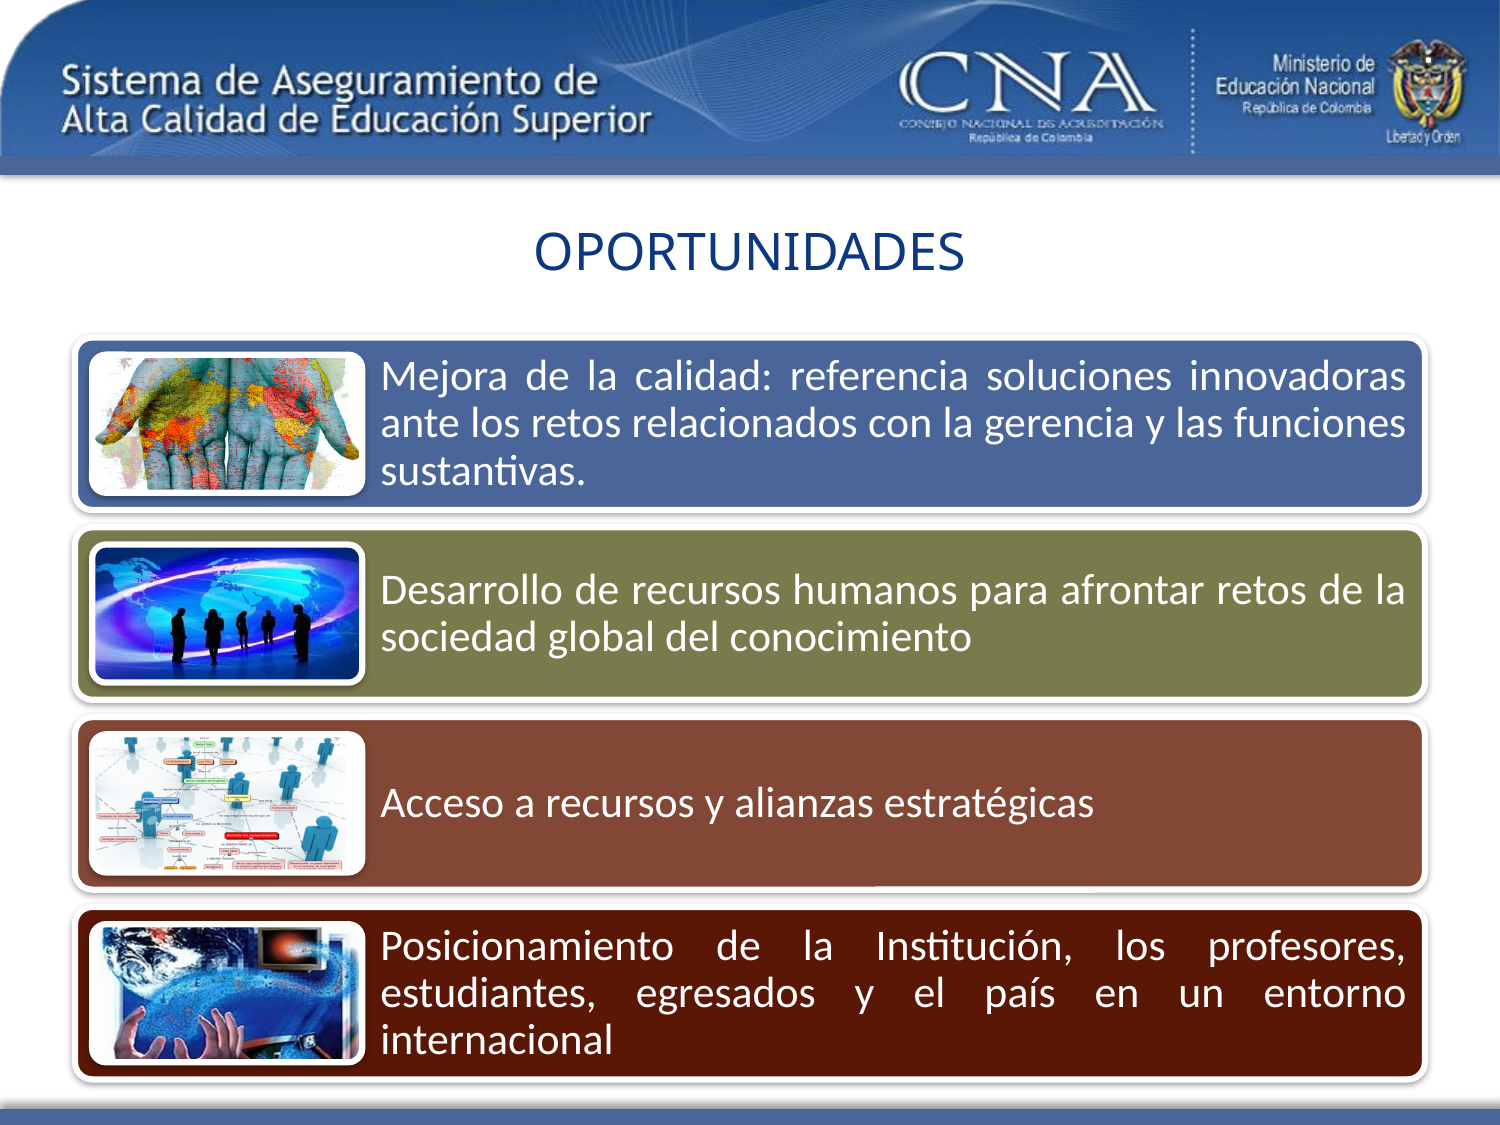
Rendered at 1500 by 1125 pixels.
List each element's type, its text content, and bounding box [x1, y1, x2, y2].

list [74, 337, 1426, 1081]
title OPORTUNIDADES [75, 210, 1425, 289]
picture [0, 0, 1500, 156]
